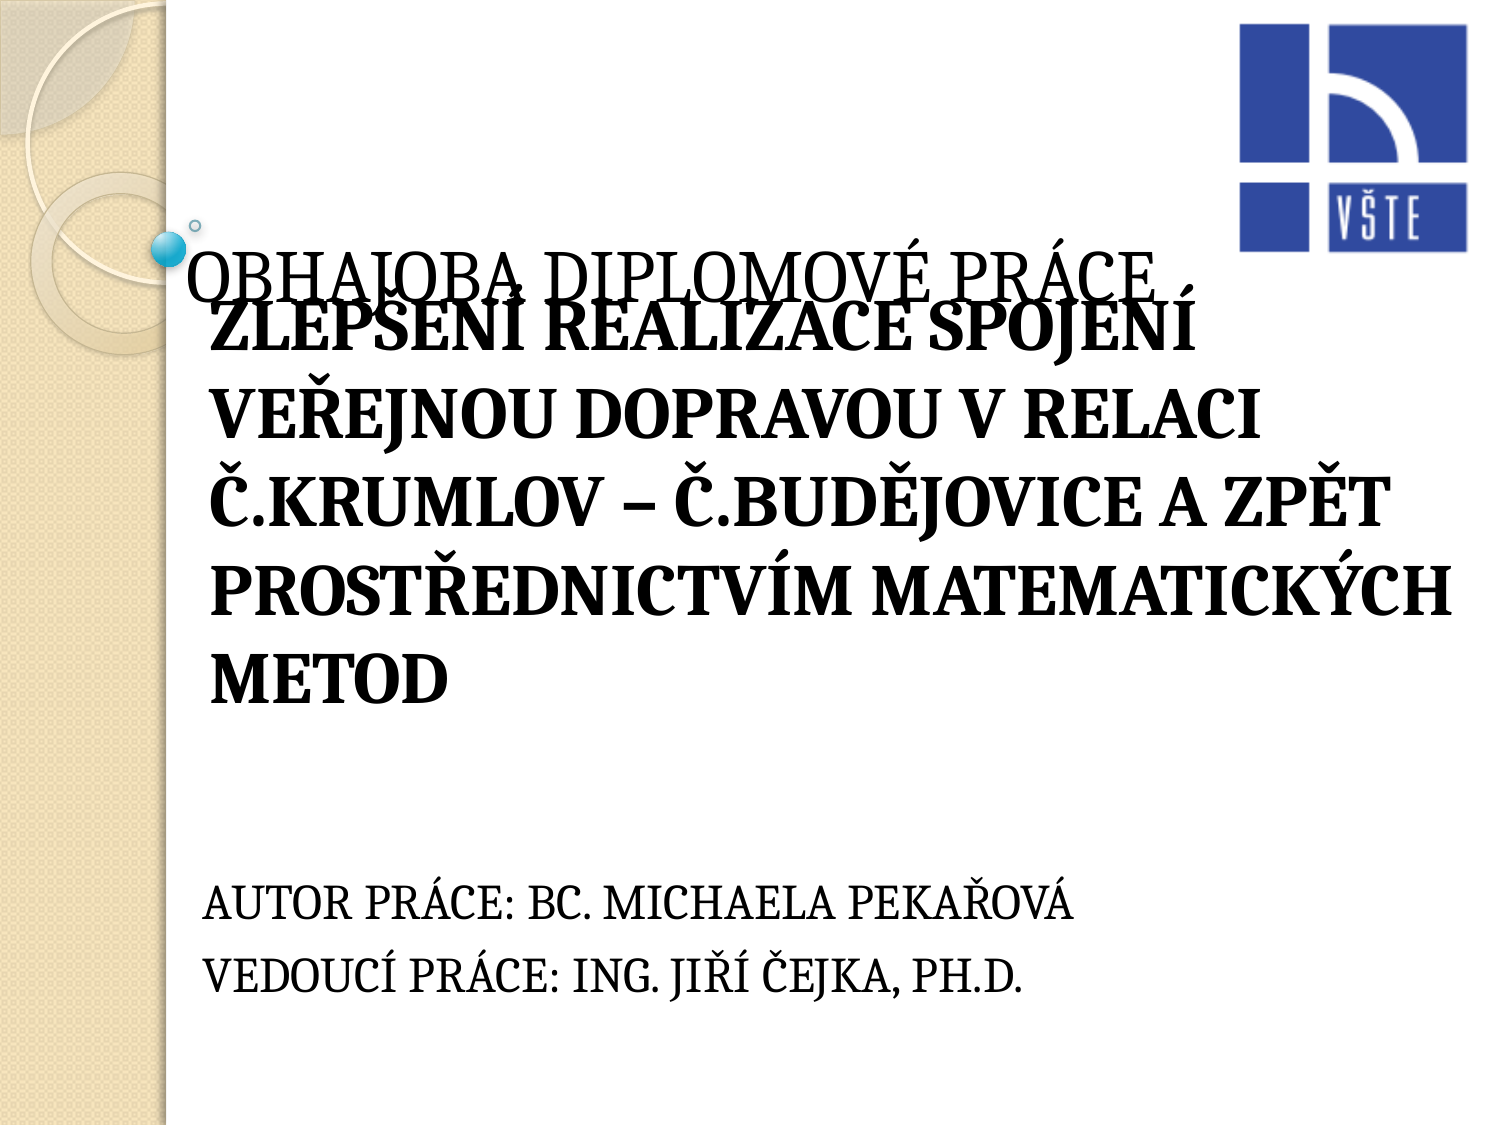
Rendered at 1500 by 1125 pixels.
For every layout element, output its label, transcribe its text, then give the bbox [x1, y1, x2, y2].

picture [1222, 18, 1483, 265]
subtitle AUTOR PRÁCE: BC. MICHAELA PEKAŘOVÁ VEDOUCÍ PRÁCE: ING. JIŘÍ ČEJKA, PH.D. [183, 869, 1424, 1047]
title ZLEPŠENÍ REALIZACE SPOJENÍ VEŘEJNOU DOPRAVOU V RELACI Č.KRUMLOV – Č.BUDĚJOVICE A ZPĚT PROSTŘEDNICTVÍM MATEMATICKÝCH METOD [194, 595, 1500, 726]
text_box OBHAJOBA DIPLOMOVÉ PRÁCE [171, 219, 1500, 595]
